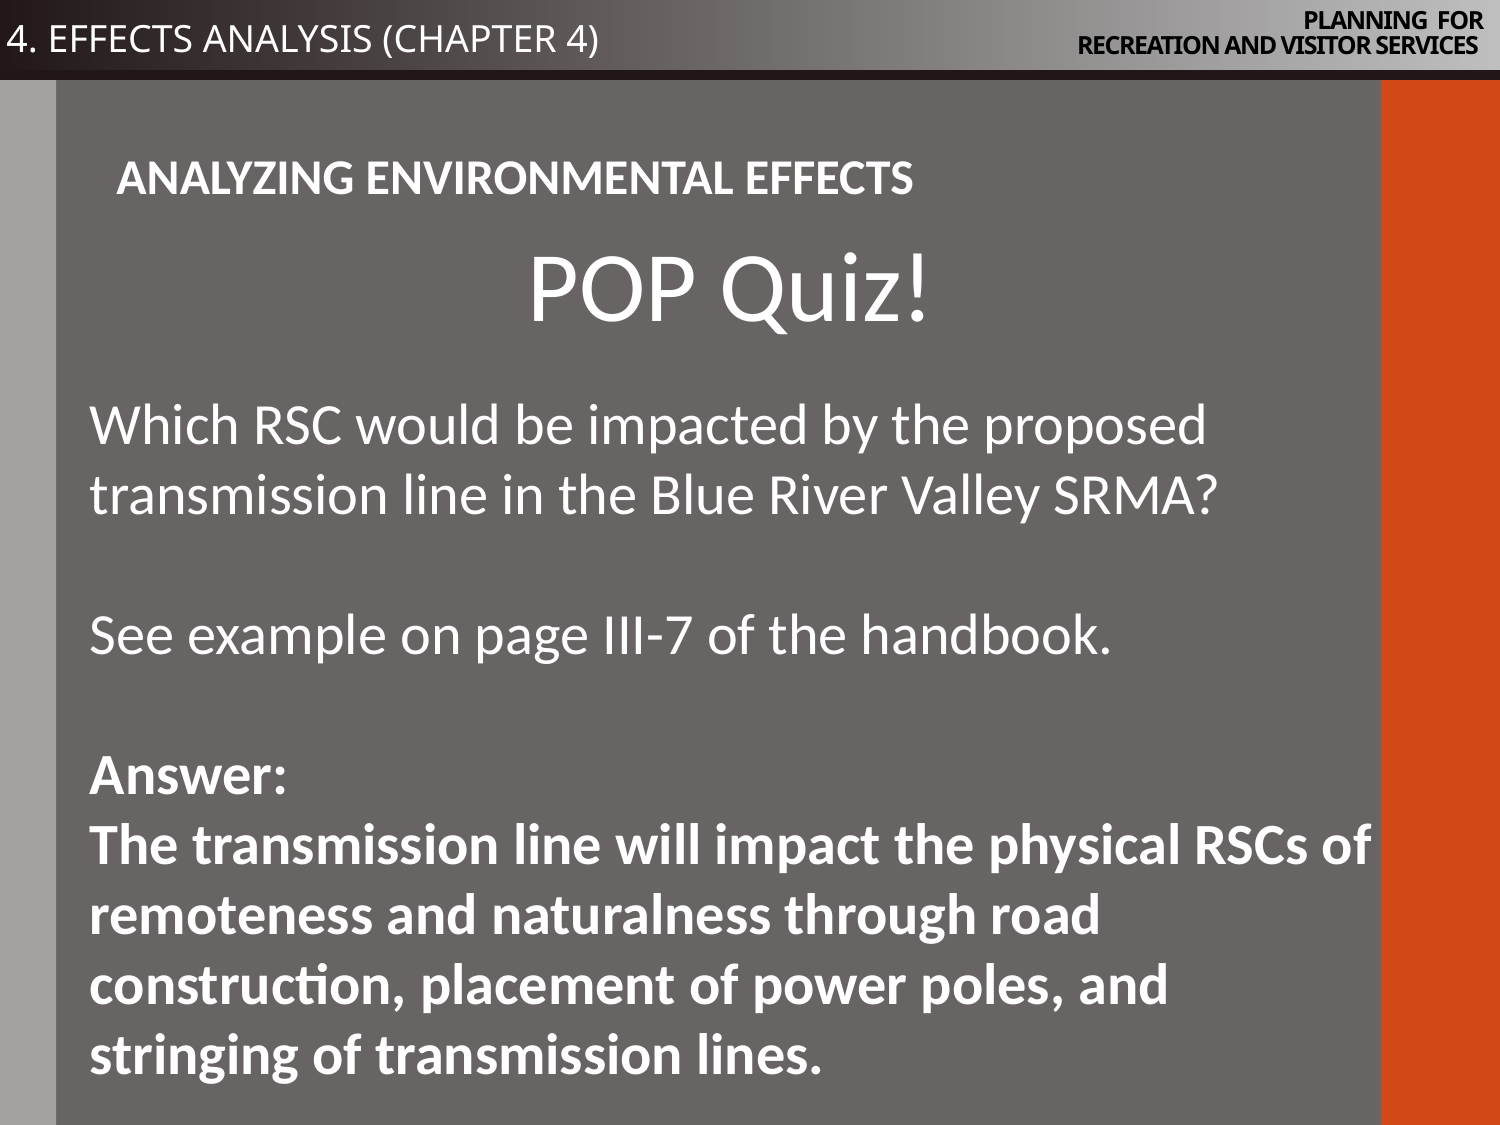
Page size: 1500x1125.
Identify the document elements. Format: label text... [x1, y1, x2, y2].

text_box 4. Effects analysis (Chapter 4) [0, 7, 615, 67]
text_box Analyzing Environmental Effects [101, 137, 930, 213]
text_box [0, 0, 1500, 70]
title PLANNING FOR RECREATION AND VISITOR SERVICES [987, 0, 1500, 68]
text_box POP Quiz! Which RSC would be impacted by the proposed transmission line in the Blue River Valley SRMA? See example on page III-7 of the handbook. Answer: The transmission line will impact the physical RSCs of remoteness and naturalness through road construction, placement of power poles, and stringing of transmission lines. [75, 213, 1388, 1125]
